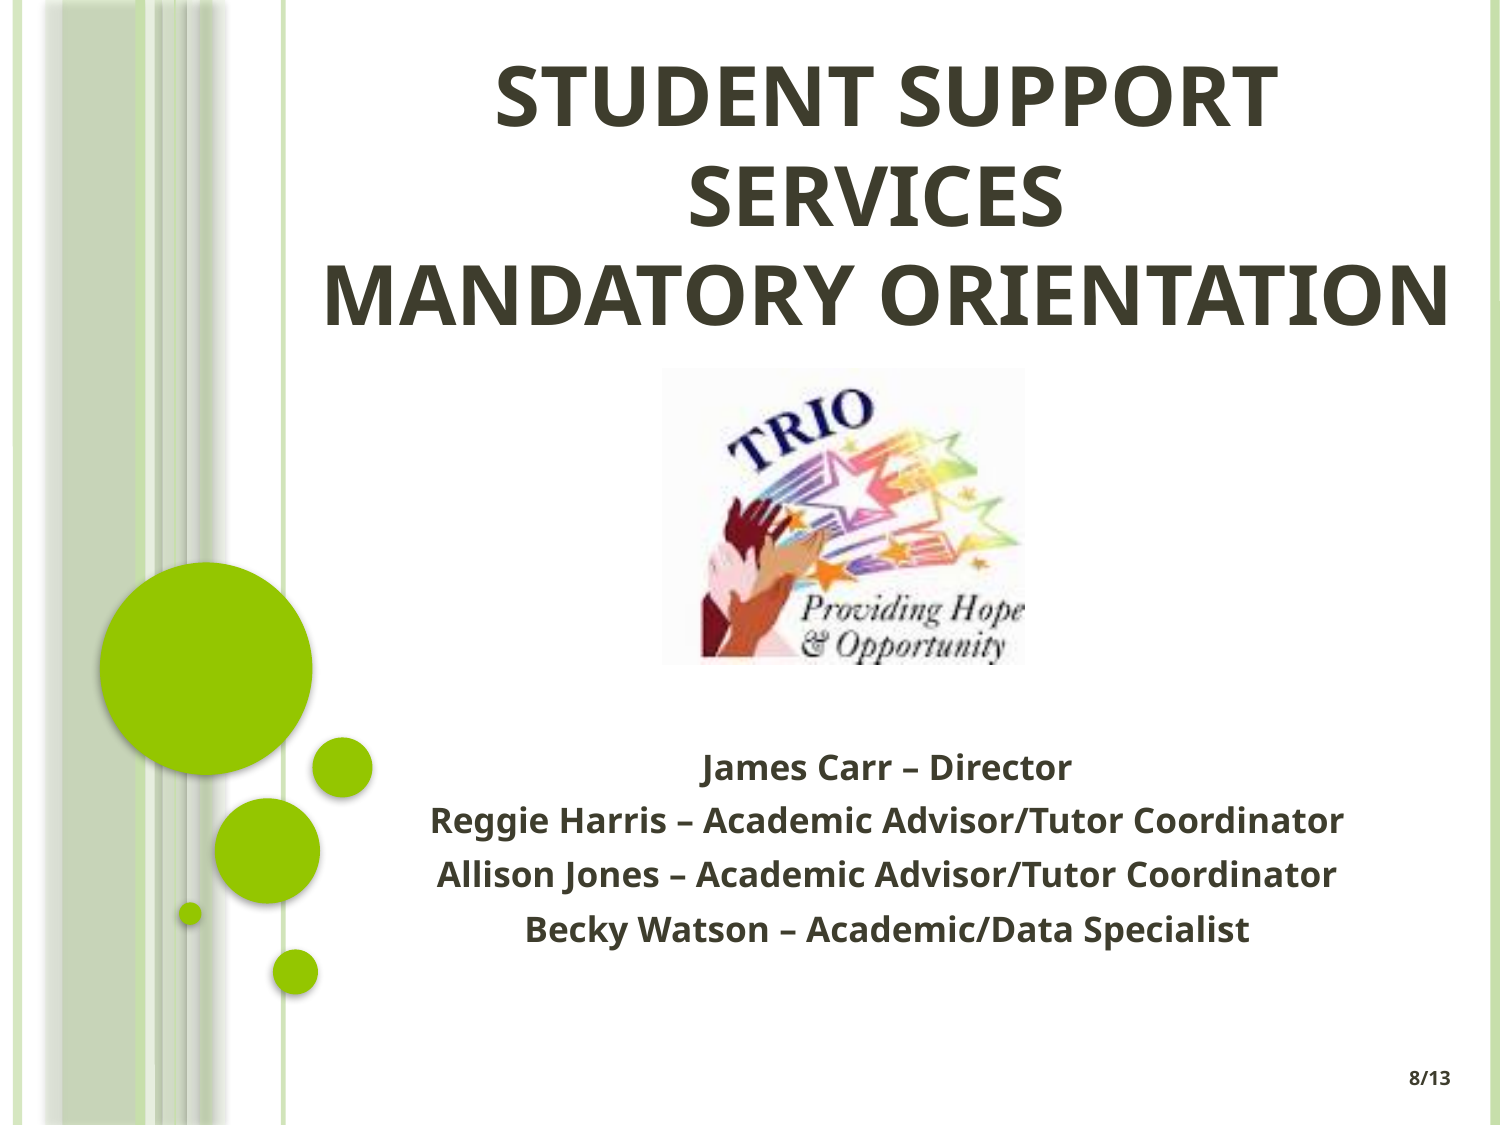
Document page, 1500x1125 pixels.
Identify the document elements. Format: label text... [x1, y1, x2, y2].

subtitle James Carr – Director Reggie Harris – Academic Advisor/Tutor Coordinator Allison Jones – Academic Advisor/Tutor Coordinator Becky Watson – Academic/Data Specialist 8/13 [300, 737, 1475, 1100]
picture [661, 367, 1026, 665]
title Student Support Services Mandatory Orientation [287, 75, 1488, 350]
